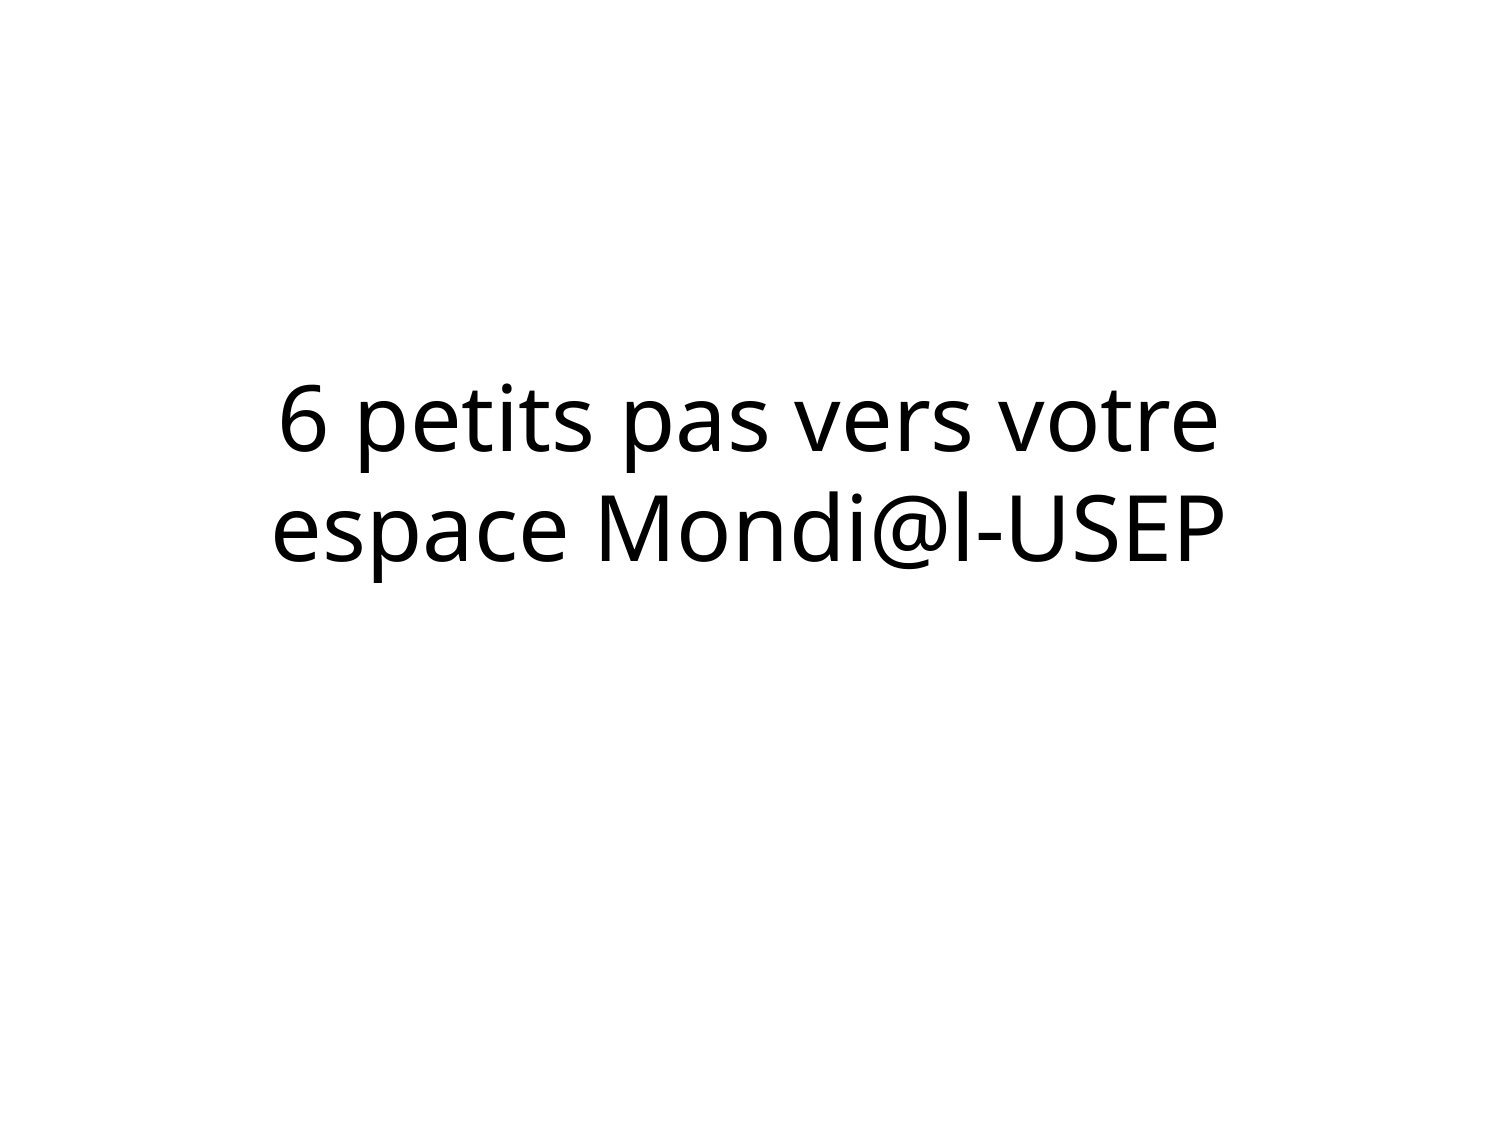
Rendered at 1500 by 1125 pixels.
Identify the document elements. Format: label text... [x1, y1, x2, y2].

title 6 petits pas vers votre espace Mondi@l-USEP [112, 349, 1388, 591]
